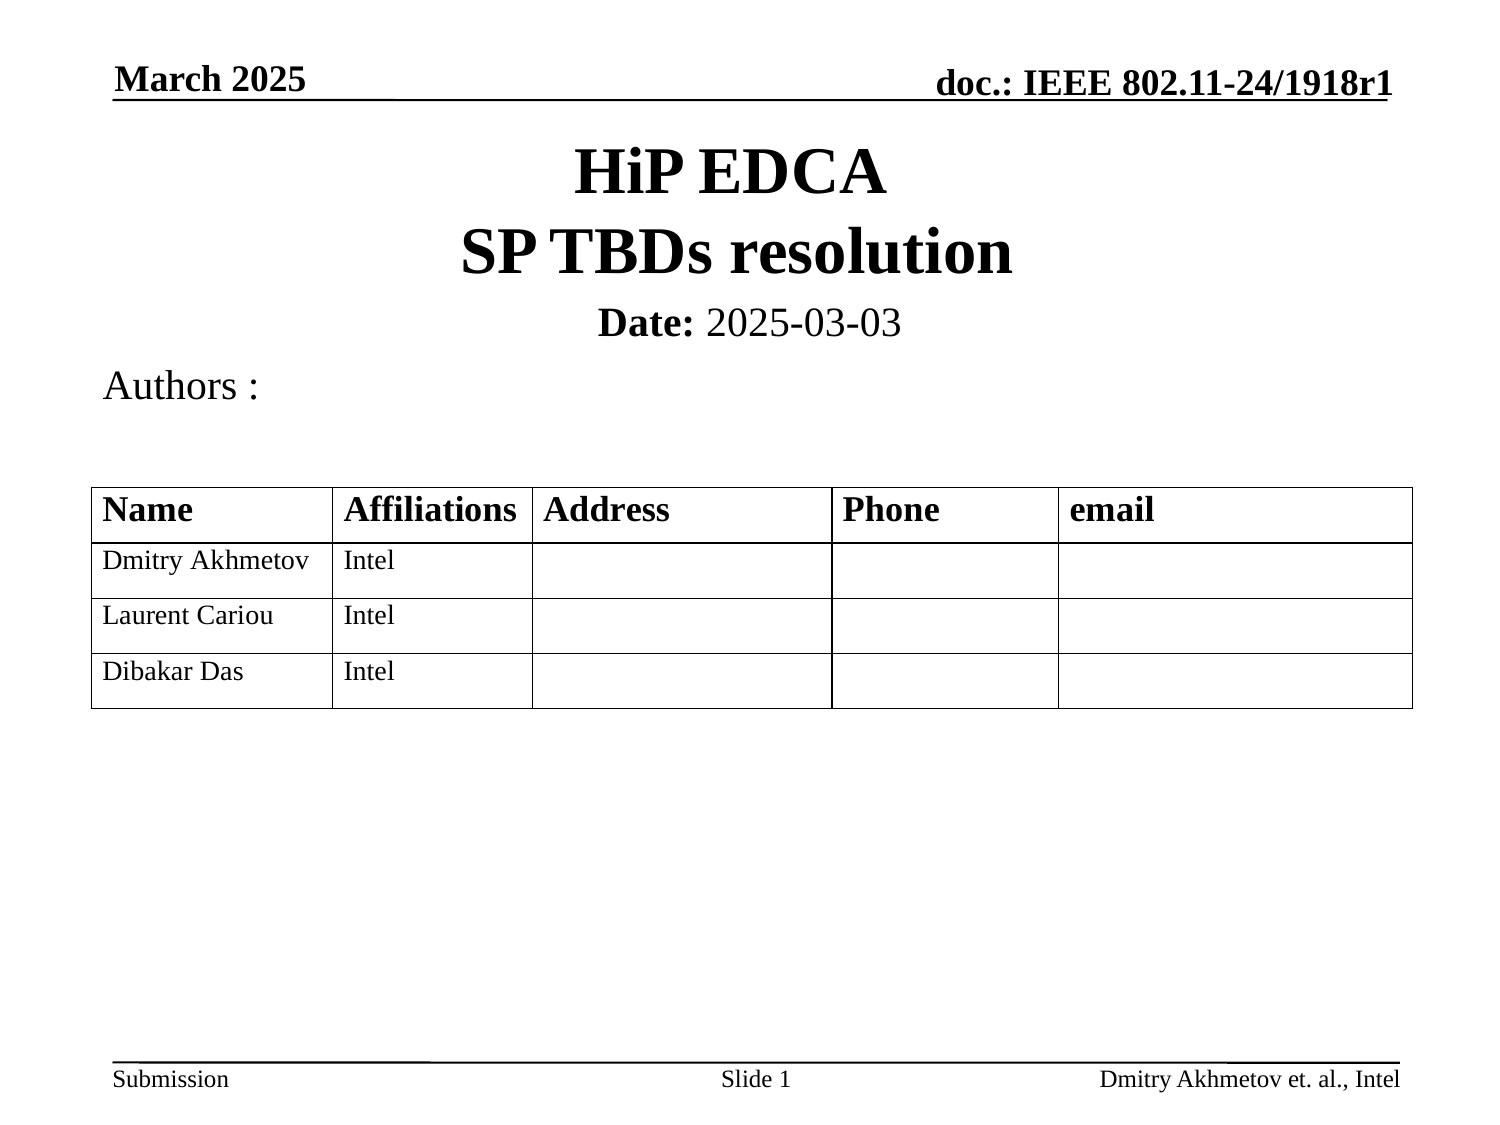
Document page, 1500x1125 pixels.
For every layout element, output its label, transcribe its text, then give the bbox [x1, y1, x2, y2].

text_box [75, 486, 1437, 890]
list Date: 2025-03-03 [112, 287, 1388, 353]
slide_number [114, 54, 493, 100]
slide_number Slide 1 [712, 1061, 800, 1123]
footer Dmitry Akhmetov et. al., Intel [902, 1061, 1402, 1093]
text_box Authors : [87, 349, 325, 413]
title HiP EDCA SP TBDs resolution [99, 114, 1376, 300]
